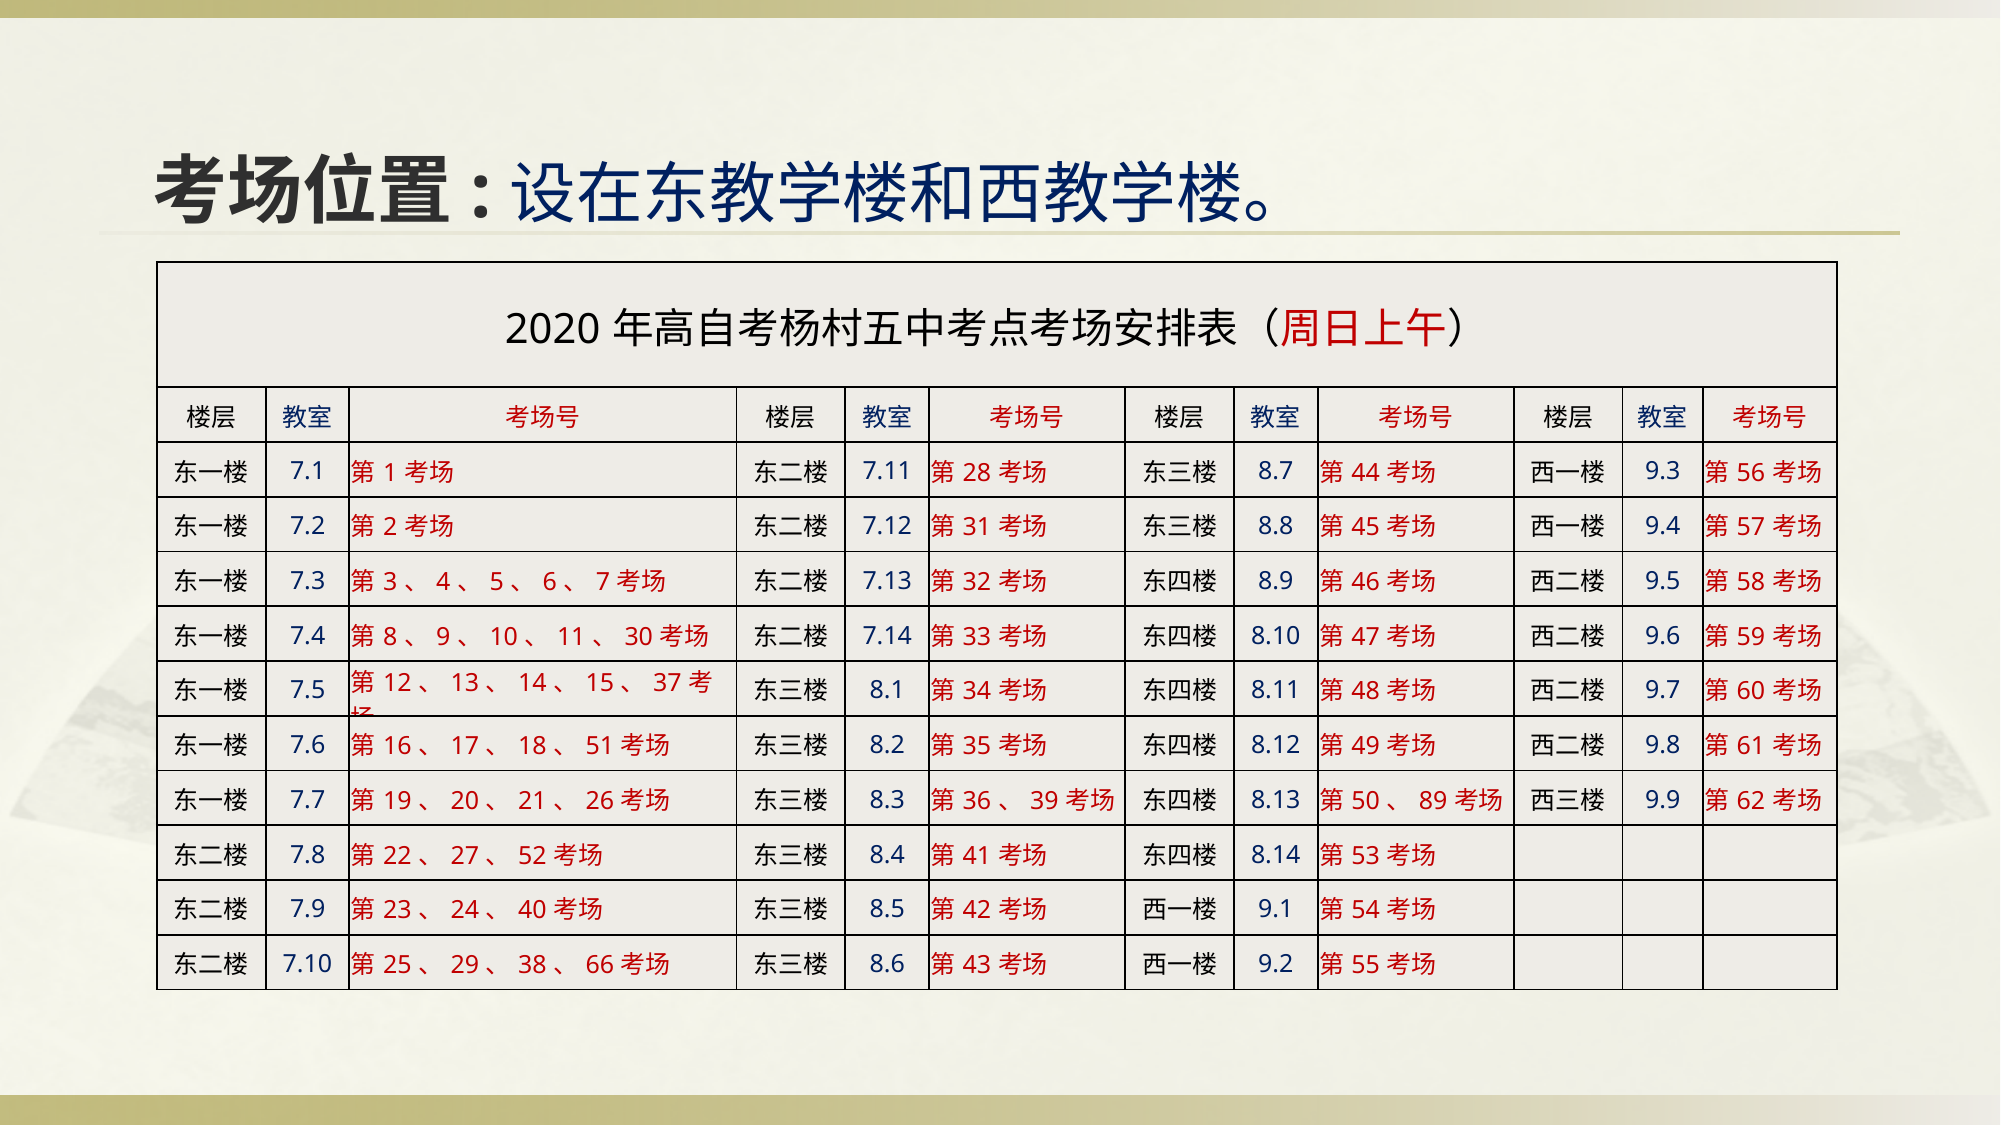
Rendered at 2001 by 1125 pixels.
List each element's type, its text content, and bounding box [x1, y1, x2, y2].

table_cell 东二楼 [737, 498, 844, 551]
table_cell 考场号 [930, 388, 1124, 441]
table_cell 9.5 [1623, 552, 1702, 605]
table_cell 东三楼 [737, 826, 844, 879]
table_cell 第43考场 [930, 936, 1124, 989]
table_cell 第34考场 [930, 662, 1124, 715]
table_cell 8.8 [1235, 498, 1317, 551]
table_cell 第59考场 [1704, 607, 1836, 660]
table_cell 9.8 [1623, 717, 1702, 770]
table_cell [1515, 936, 1622, 989]
table_cell 第57考场 [1704, 498, 1836, 551]
table_cell 7.8 [267, 826, 348, 879]
table_cell 第31考场 [930, 498, 1124, 551]
table_cell 考场号 [1319, 388, 1513, 441]
table_cell 第45考场 [1319, 498, 1513, 551]
table_cell 西二楼 [1515, 662, 1622, 715]
table_cell 8.6 [846, 936, 928, 989]
table_cell [1704, 936, 1836, 989]
table_cell 7.5 [267, 662, 348, 715]
table_cell [1704, 826, 1836, 879]
table_cell 东三楼 [1126, 498, 1233, 551]
table_cell [1704, 881, 1836, 934]
table_cell 东二楼 [737, 607, 844, 660]
table_cell [1623, 881, 1702, 934]
table_cell 教室 [1235, 388, 1317, 441]
table_cell 9.1 [1235, 881, 1317, 934]
table_cell 第16、17、18、51考场 [350, 717, 736, 770]
table_cell 8.11 [1235, 662, 1317, 715]
table_cell 第50、89考场 [1319, 771, 1513, 824]
table_cell 第25、29、38、66考场 [350, 936, 736, 989]
table_cell 西二楼 [1515, 717, 1622, 770]
table_cell 第12、13、14、15、37考场 [350, 662, 736, 715]
table_cell 8.1 [846, 662, 928, 715]
table_cell 东一楼 [158, 662, 265, 715]
table_cell 东四楼 [1126, 662, 1233, 715]
table_cell 东一楼 [158, 443, 265, 496]
table_cell [1515, 881, 1622, 934]
table_cell 7.2 [267, 498, 348, 551]
table_cell 东三楼 [737, 662, 844, 715]
table_cell 第58考场 [1704, 552, 1836, 605]
table_cell 7.6 [267, 717, 348, 770]
table_cell 8.3 [846, 771, 928, 824]
table_cell 7.1 [267, 443, 348, 496]
table_cell 第53考场 [1319, 826, 1513, 879]
table_cell 东三楼 [737, 717, 844, 770]
table_cell 东三楼 [737, 936, 844, 989]
table_cell 东一楼 [158, 552, 265, 605]
table_cell 楼层 [737, 388, 844, 441]
table_cell 第47考场 [1319, 607, 1513, 660]
table_cell 8.4 [846, 826, 928, 879]
table_cell 东一楼 [158, 607, 265, 660]
text_box 考场位置:设在东教学楼和西教学楼。 [137, 135, 1818, 240]
table_cell [1623, 936, 1702, 989]
table_cell 9.9 [1623, 771, 1702, 824]
table_cell 西三楼 [1515, 771, 1622, 824]
table_cell 9.7 [1623, 662, 1702, 715]
table_cell 西一楼 [1515, 498, 1622, 551]
table_cell 东三楼 [737, 771, 844, 824]
table_cell 东二楼 [158, 881, 265, 934]
table_cell 9.4 [1623, 498, 1702, 551]
table_cell 东二楼 [158, 826, 265, 879]
table_cell [1515, 826, 1622, 879]
table_cell 8.12 [1235, 717, 1317, 770]
table_cell 东四楼 [1126, 607, 1233, 660]
table_cell 8.10 [1235, 607, 1317, 660]
table_cell 第54考场 [1319, 881, 1513, 934]
table_cell 7.10 [267, 936, 348, 989]
table_cell 第41考场 [930, 826, 1124, 879]
table_cell 东二楼 [737, 443, 844, 496]
table_cell 第48考场 [1319, 662, 1513, 715]
table_cell 西二楼 [1515, 552, 1622, 605]
table_cell 第2考场 [350, 498, 736, 551]
table_cell 8.2 [846, 717, 928, 770]
table_cell 第61考场 [1704, 717, 1836, 770]
table_cell 第1考场 [350, 443, 736, 496]
table_cell 第19、20、21、26考场 [350, 771, 736, 824]
table_cell [1623, 826, 1702, 879]
table_cell 7.11 [846, 443, 928, 496]
table_cell 东一楼 [158, 717, 265, 770]
table_cell 东二楼 [158, 936, 265, 989]
table_cell 东一楼 [158, 498, 265, 551]
table_cell 第23、24、40考场 [350, 881, 736, 934]
table_cell 第60考场 [1704, 662, 1836, 715]
table_cell 楼层 [1515, 388, 1622, 441]
table_cell 第32考场 [930, 552, 1124, 605]
table_cell 7.7 [267, 771, 348, 824]
table_cell 第8、9、10、11、30考场 [350, 607, 736, 660]
table_cell 第46考场 [1319, 552, 1513, 605]
table_cell 东四楼 [1126, 771, 1233, 824]
table_cell 第49考场 [1319, 717, 1513, 770]
table_cell 9.2 [1235, 936, 1317, 989]
table_cell 东四楼 [1126, 717, 1233, 770]
table_cell 第22、27、52考场 [350, 826, 736, 879]
table_cell 8.5 [846, 881, 928, 934]
table_cell 7.9 [267, 881, 348, 934]
table_cell 第55考场 [1319, 936, 1513, 989]
table_cell 东二楼 [737, 552, 844, 605]
table_header 2020年高自考杨村五中考点考场安排表（周日上午） [158, 263, 1836, 386]
table_cell 7.14 [846, 607, 928, 660]
table_cell 教室 [846, 388, 928, 441]
table_cell 7.3 [267, 552, 348, 605]
table_cell 7.12 [846, 498, 928, 551]
table_cell 第56考场 [1704, 443, 1836, 496]
table_cell 8.7 [1235, 443, 1317, 496]
table_cell 9.6 [1623, 607, 1702, 660]
table_cell 7.13 [846, 552, 928, 605]
table_cell 东一楼 [158, 771, 265, 824]
table_cell 教室 [267, 388, 348, 441]
table_cell 东三楼 [1126, 443, 1233, 496]
table_cell 8.14 [1235, 826, 1317, 879]
table_cell 7.4 [267, 607, 348, 660]
table_cell 8.9 [1235, 552, 1317, 605]
table_cell 第42考场 [930, 881, 1124, 934]
table_cell 东四楼 [1126, 826, 1233, 879]
table_cell 9.3 [1623, 443, 1702, 496]
table_cell 东四楼 [1126, 552, 1233, 605]
table_cell 第35考场 [930, 717, 1124, 770]
table_cell 西二楼 [1515, 607, 1622, 660]
table_cell 8.13 [1235, 771, 1317, 824]
table_cell 第62考场 [1704, 771, 1836, 824]
table_cell 西一楼 [1126, 881, 1233, 934]
table_cell 第33考场 [930, 607, 1124, 660]
table_cell 教室 [1623, 388, 1702, 441]
table_cell 第44考场 [1319, 443, 1513, 496]
table_cell 西一楼 [1126, 936, 1233, 989]
table_cell 考场号 [1704, 388, 1836, 441]
table_cell 楼层 [1126, 388, 1233, 441]
table_cell 第36、39考场 [930, 771, 1124, 824]
table_cell 东三楼 [737, 881, 844, 934]
table_cell 楼层 [158, 388, 265, 441]
table_cell 考场号 [350, 388, 736, 441]
table_cell 西一楼 [1515, 443, 1622, 496]
table_cell 第28考场 [930, 443, 1124, 496]
table_cell 第3、4、5、6、7考场 [350, 552, 736, 605]
